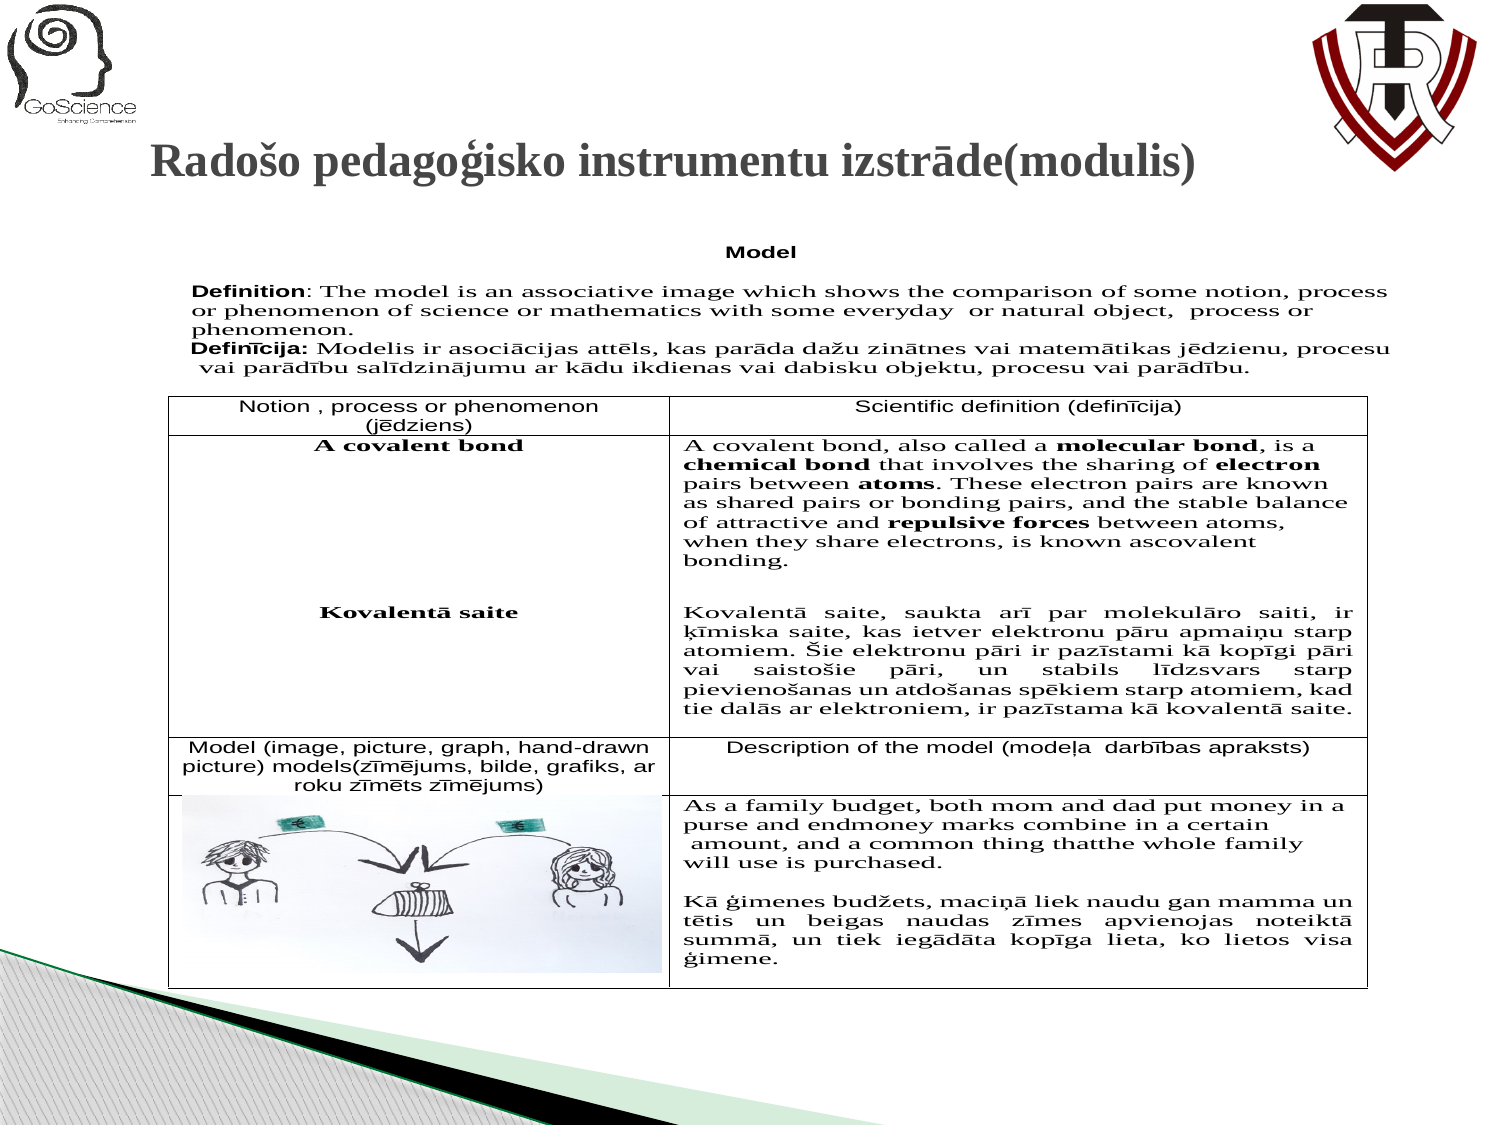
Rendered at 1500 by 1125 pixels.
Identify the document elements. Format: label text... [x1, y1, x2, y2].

title Radošo pedagoģisko instrumentu izstrāde(modulis) [135, 101, 1425, 213]
picture [0, 0, 170, 145]
picture [1312, 4, 1477, 173]
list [100, 242, 1426, 1024]
